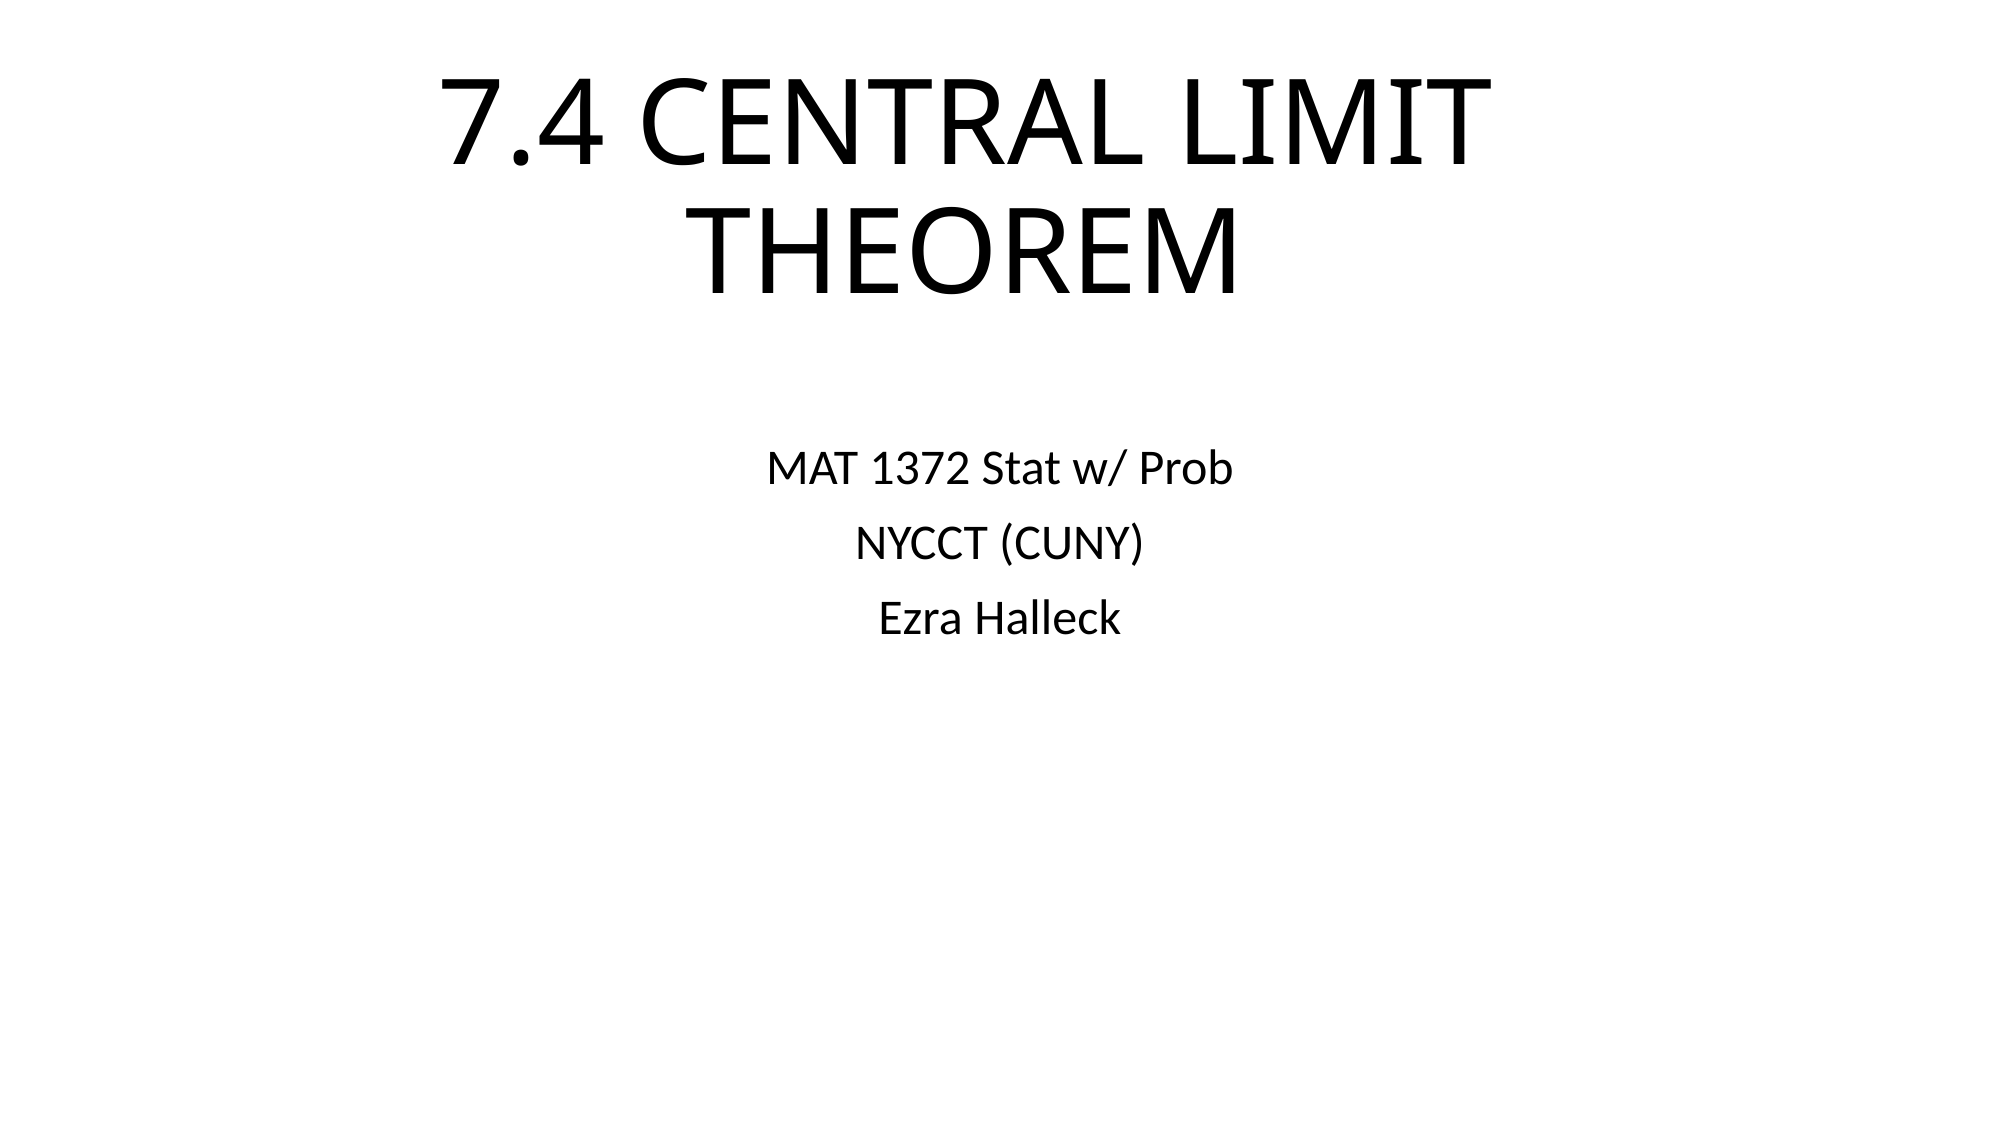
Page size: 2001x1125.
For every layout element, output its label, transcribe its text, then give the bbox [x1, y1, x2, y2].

title 7.4 CENTRAL LIMIT THEOREM [215, 54, 1716, 327]
subtitle MAT 1372 Stat w/ Prob NYCCT (CUNY) Ezra Halleck [249, 433, 1750, 706]
